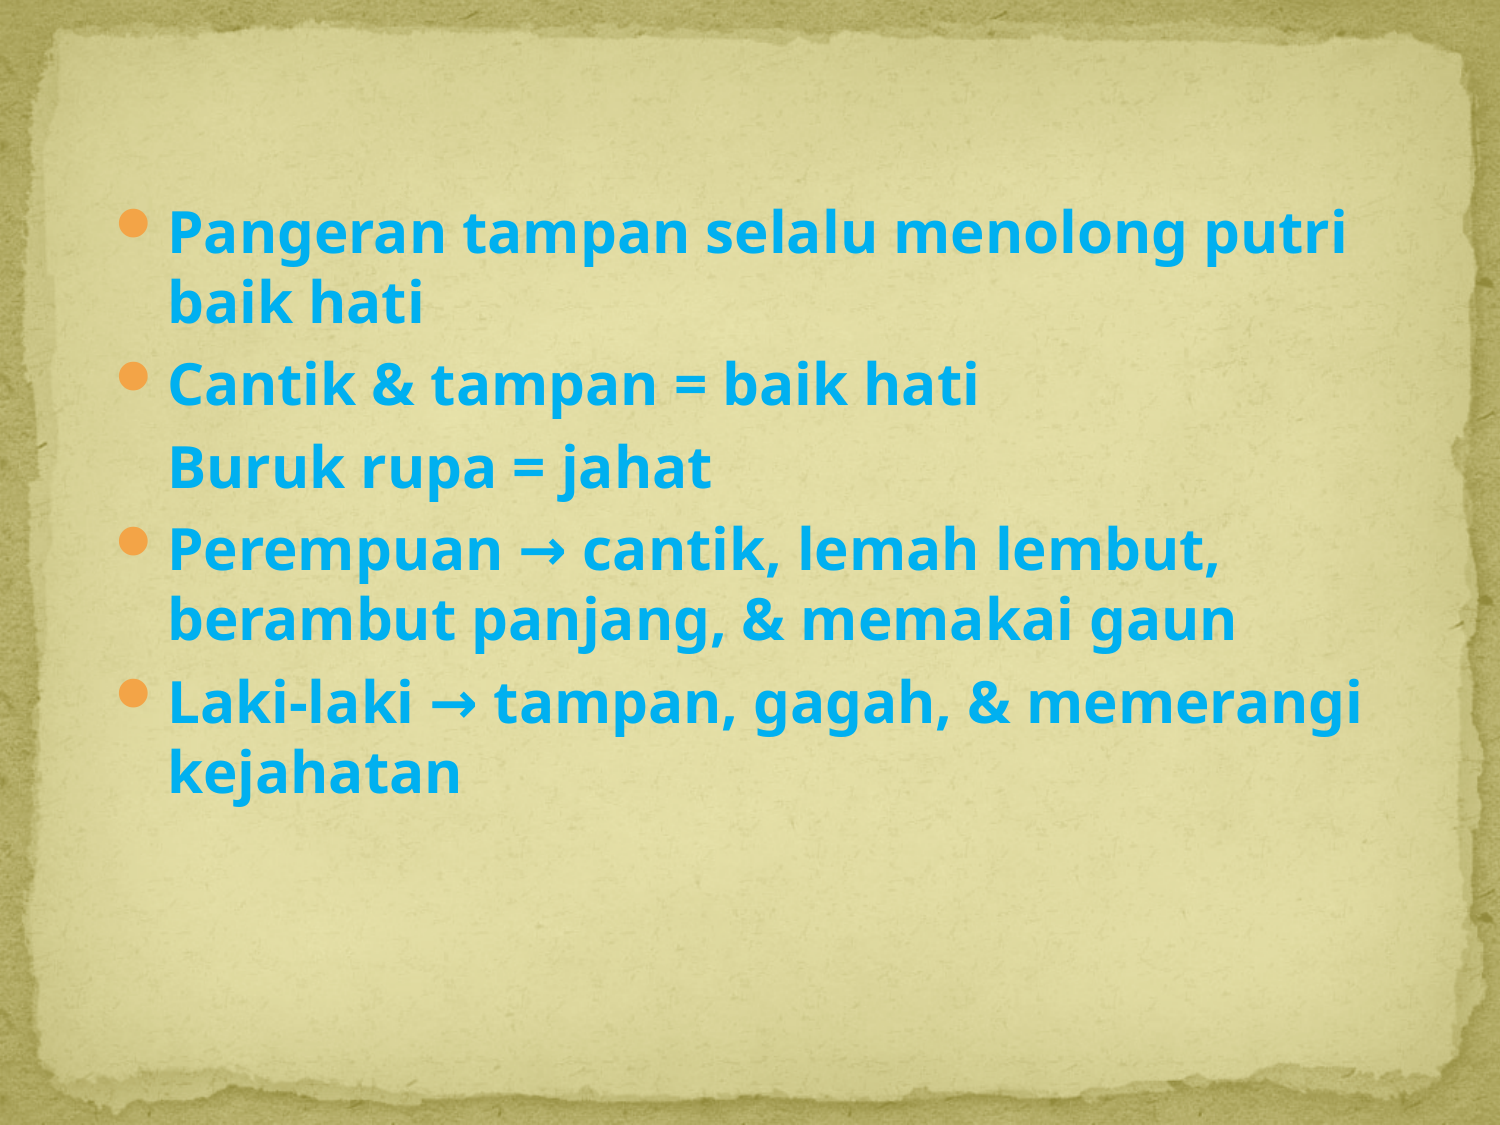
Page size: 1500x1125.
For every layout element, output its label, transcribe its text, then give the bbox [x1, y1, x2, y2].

list Pangeran tampan selalu menolong putri baik hati Cantik & tampan = baik hati Buruk rupa = jahat Perempuan → cantik, lemah lembut, berambut panjang, & memakai gaun Laki-laki → tampan, gagah, & memerangi kejahatan [99, 187, 1450, 876]
